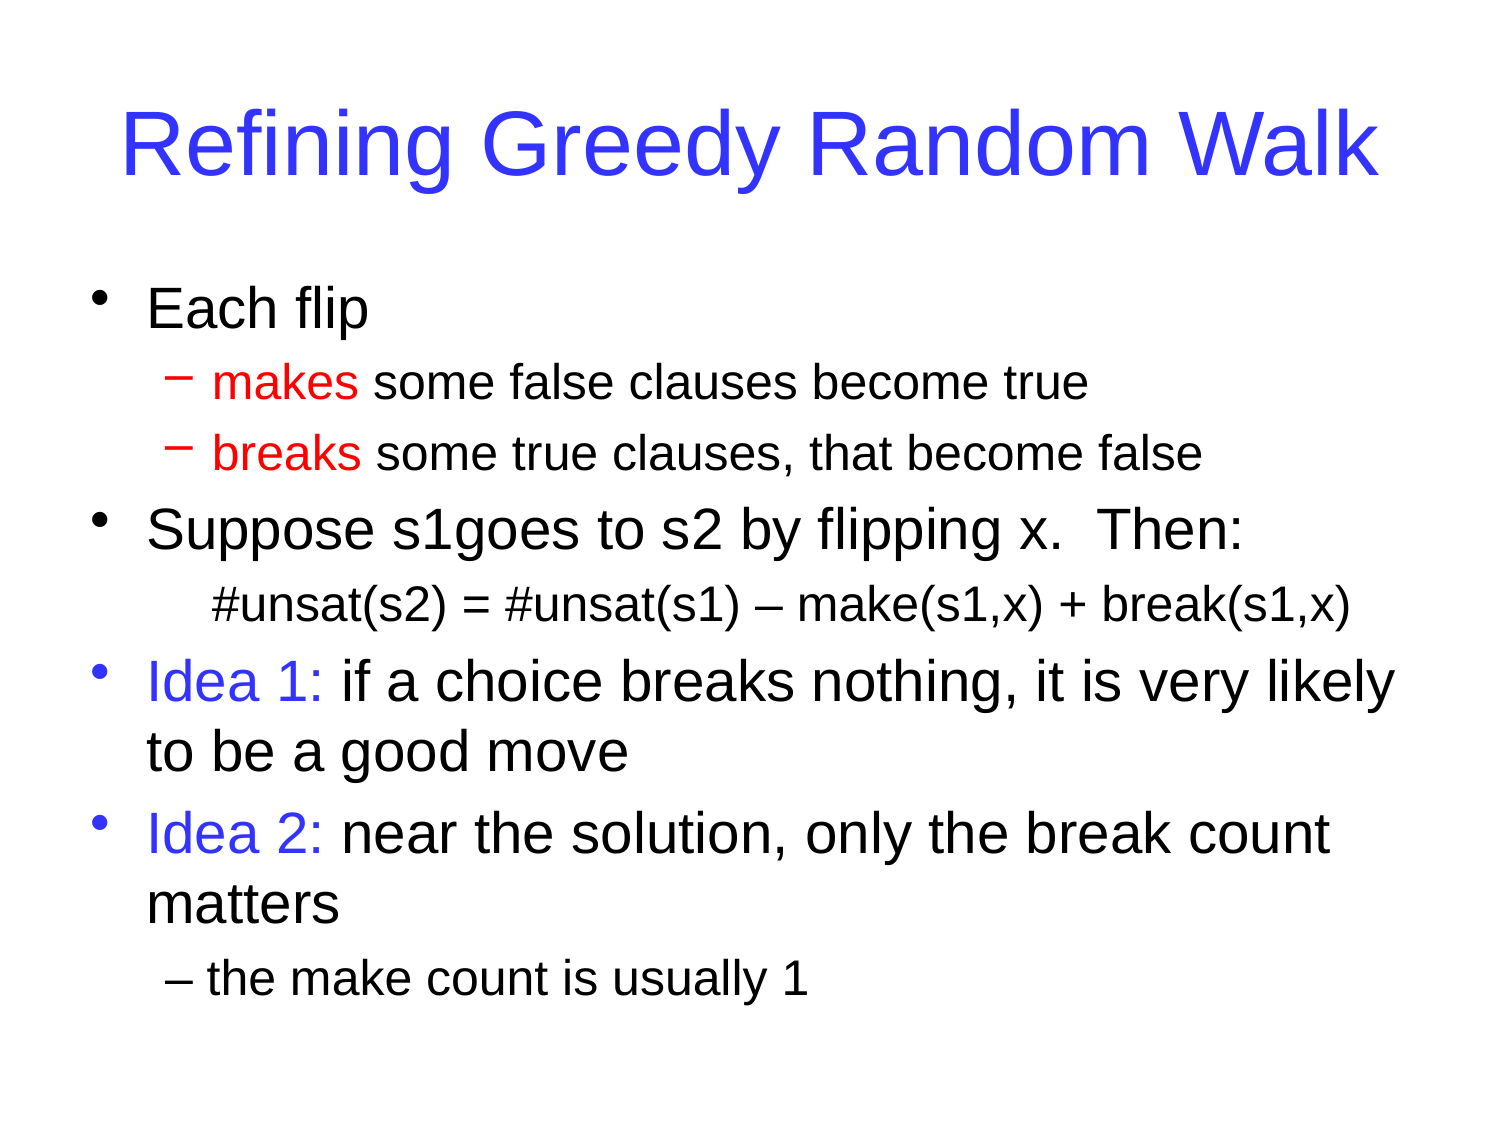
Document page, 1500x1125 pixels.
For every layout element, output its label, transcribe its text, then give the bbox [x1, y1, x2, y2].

title Refining Greedy Random Walk [74, 44, 1426, 233]
list Each flip makes some false clauses become true breaks some true clauses, that become false Suppose s1goes to s2 by flipping x. Then: #unsat(s2) = #unsat(s1) – make(s1,x) + break(s1,x) Idea 1: if a choice breaks nothing, it is very likely to be a good move Idea 2: near the solution, only the break count matters – the make count is usually 1 [74, 262, 1426, 1088]
